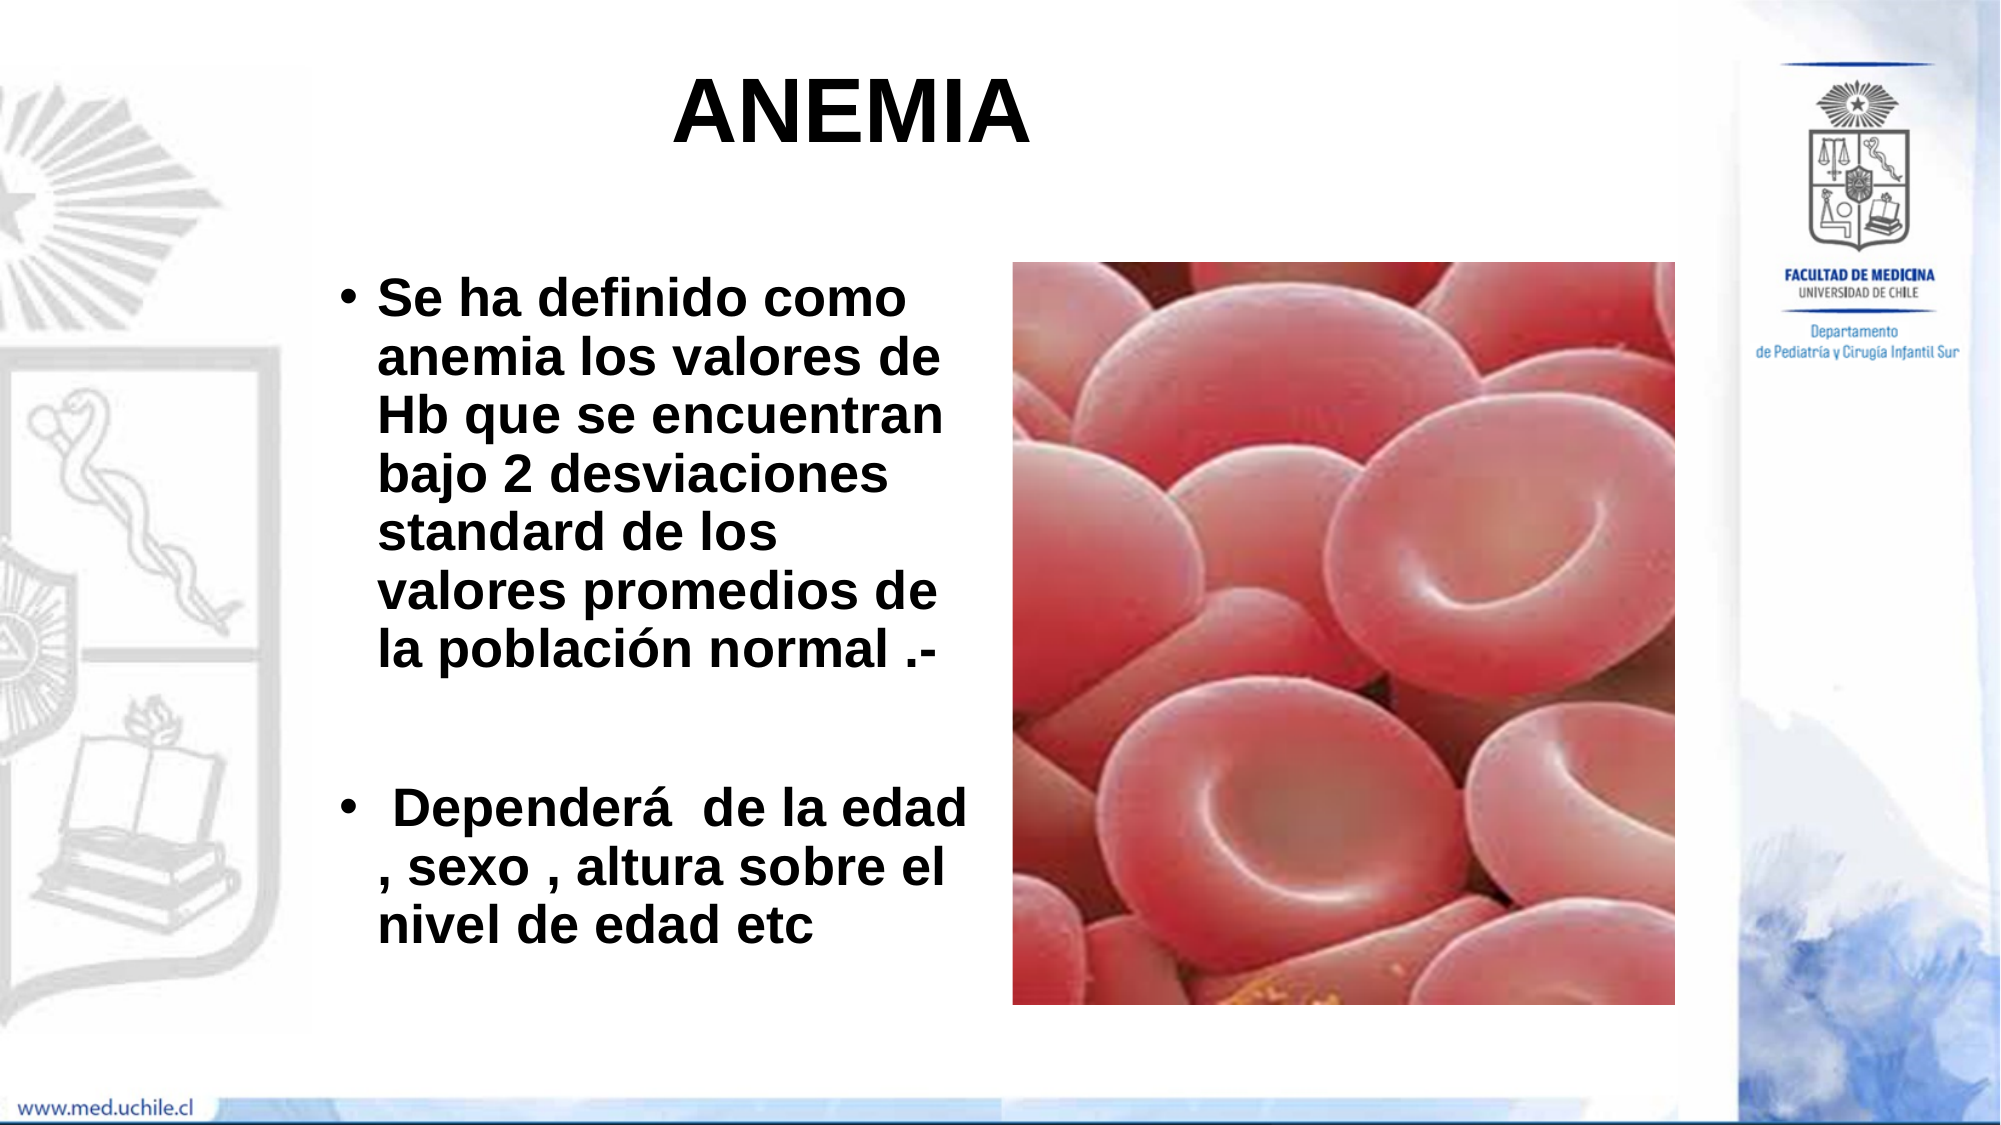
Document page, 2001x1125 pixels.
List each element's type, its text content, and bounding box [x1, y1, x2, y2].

title ANEMIA [324, 12, 1675, 213]
picture [0, 0, 2001, 1125]
list Se ha definido como anemia los valores de Hb que se encuentran bajo 2 desviaciones standard de los valores promedios de la población normal .- Dependerá de la edad , sexo , altura sobre el nivel de edad etc [324, 262, 988, 1005]
